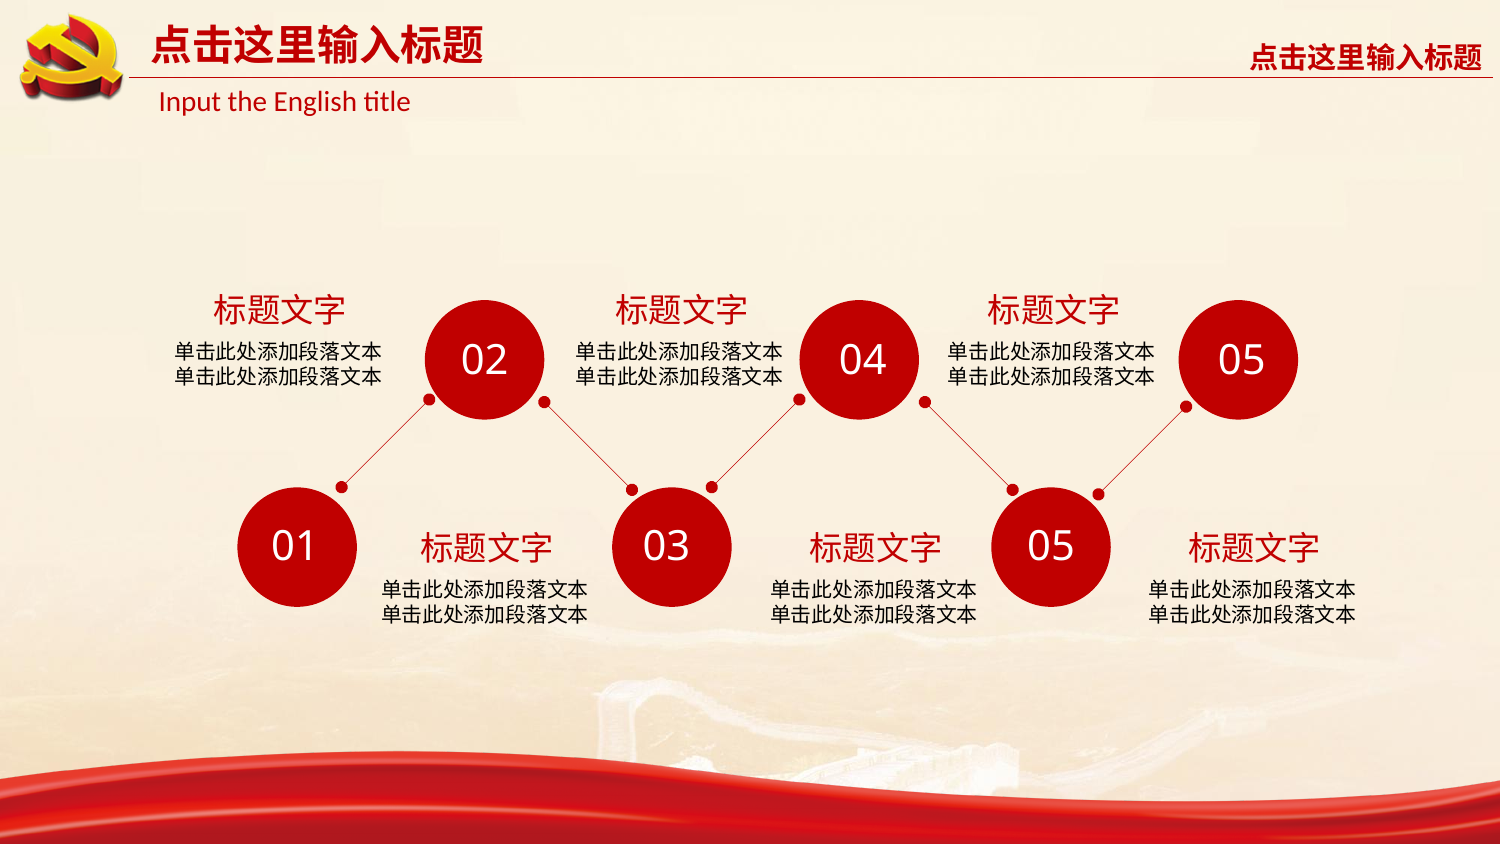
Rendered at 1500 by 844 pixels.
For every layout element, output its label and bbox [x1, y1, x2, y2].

text_box [537, 281, 827, 397]
text_box [1178, 299, 1299, 420]
text_box [799, 299, 920, 420]
text_box [135, 281, 426, 397]
text_box [342, 519, 633, 635]
picture [0, 0, 1500, 844]
text_box [611, 487, 732, 608]
text_box [424, 299, 545, 420]
text_box [991, 487, 1111, 608]
text_box [1109, 519, 1400, 635]
text_box [909, 281, 1200, 397]
text_box [731, 519, 1022, 635]
text_box [237, 487, 358, 608]
